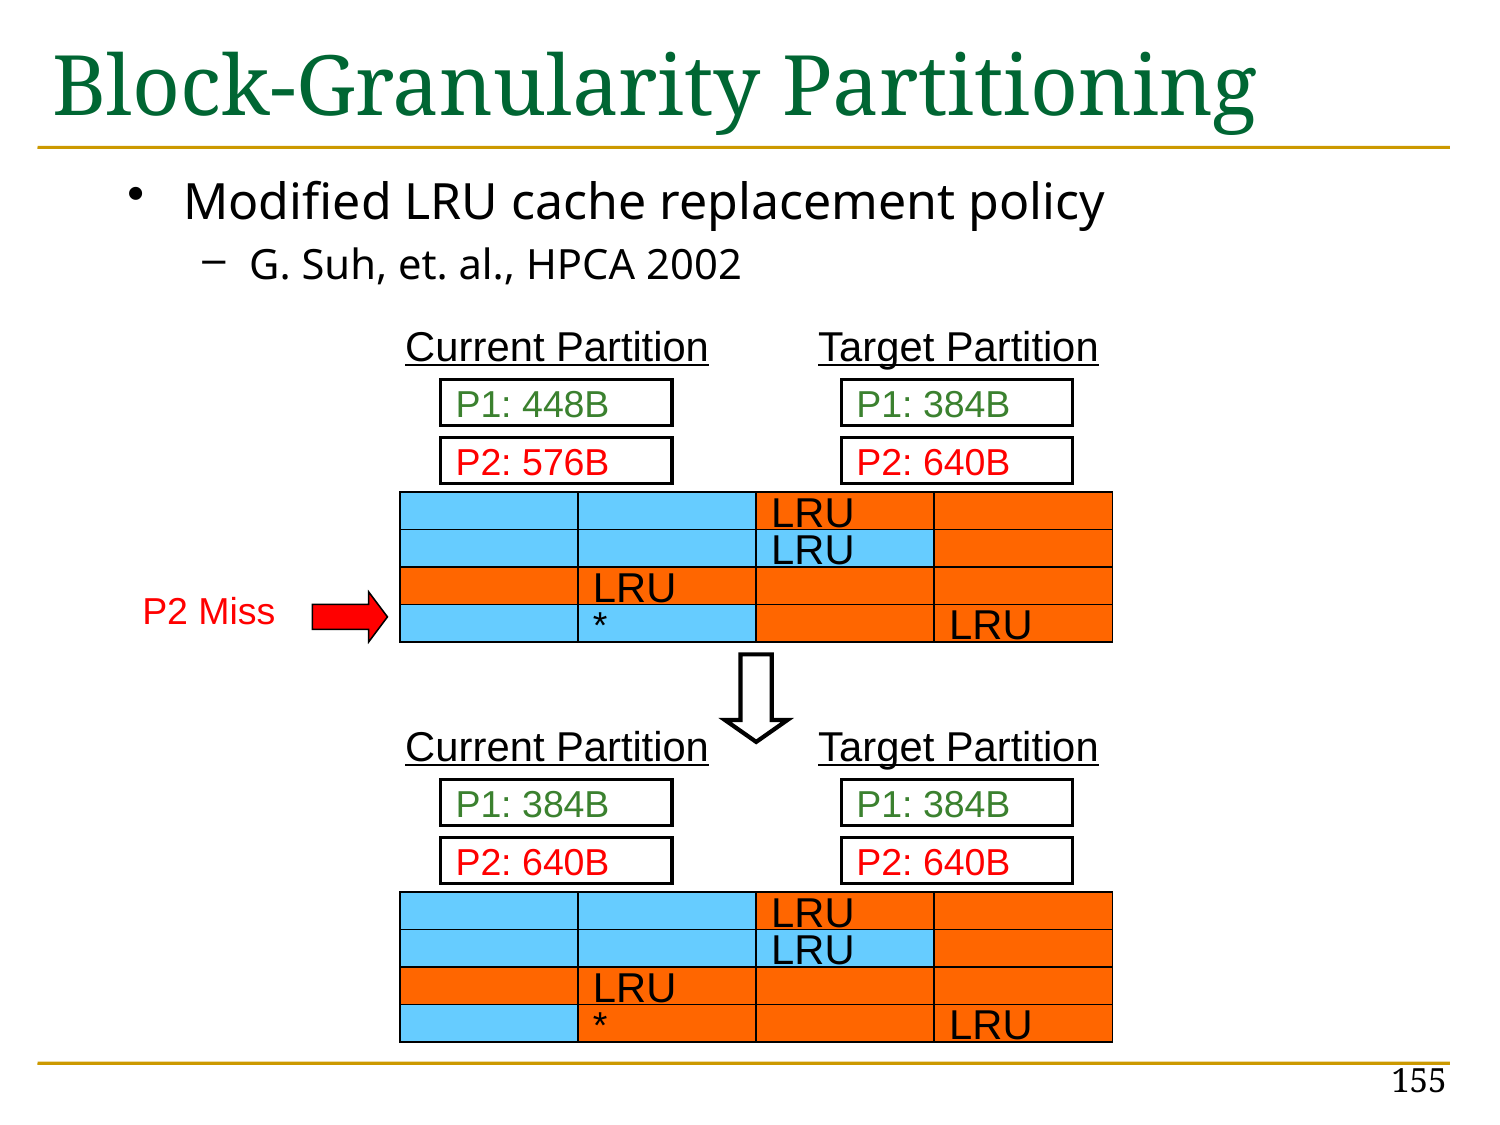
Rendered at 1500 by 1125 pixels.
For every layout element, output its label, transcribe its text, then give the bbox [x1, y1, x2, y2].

text_box P2: 640B [841, 437, 1073, 484]
slide_number 155 [1111, 1036, 1462, 1112]
text_box P1: 384B [440, 779, 673, 826]
text_box P1: 448B [440, 379, 673, 426]
title Block-Granularity Partitioning [37, 24, 1450, 200]
text_box [724, 654, 788, 742]
text_box P2: 640B [440, 837, 673, 884]
text_box Current Partition [390, 712, 724, 778]
text_box [312, 591, 388, 642]
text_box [399, 491, 1113, 643]
text_box P1: 384B [841, 779, 1073, 826]
text_box Current Partition [390, 313, 724, 378]
text_box P2 Miss [127, 579, 291, 640]
text_box Target Partition [803, 712, 1114, 778]
text_box P1: 384B [841, 379, 1073, 426]
text_box P2: 640B [841, 837, 1073, 884]
text_box Modified LRU cache replacement policy G. Suh, et. al., HPCA 2002 [112, 162, 1388, 313]
text_box P2: 576B [440, 437, 673, 484]
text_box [399, 891, 1113, 1043]
text_box Target Partition [803, 313, 1114, 378]
